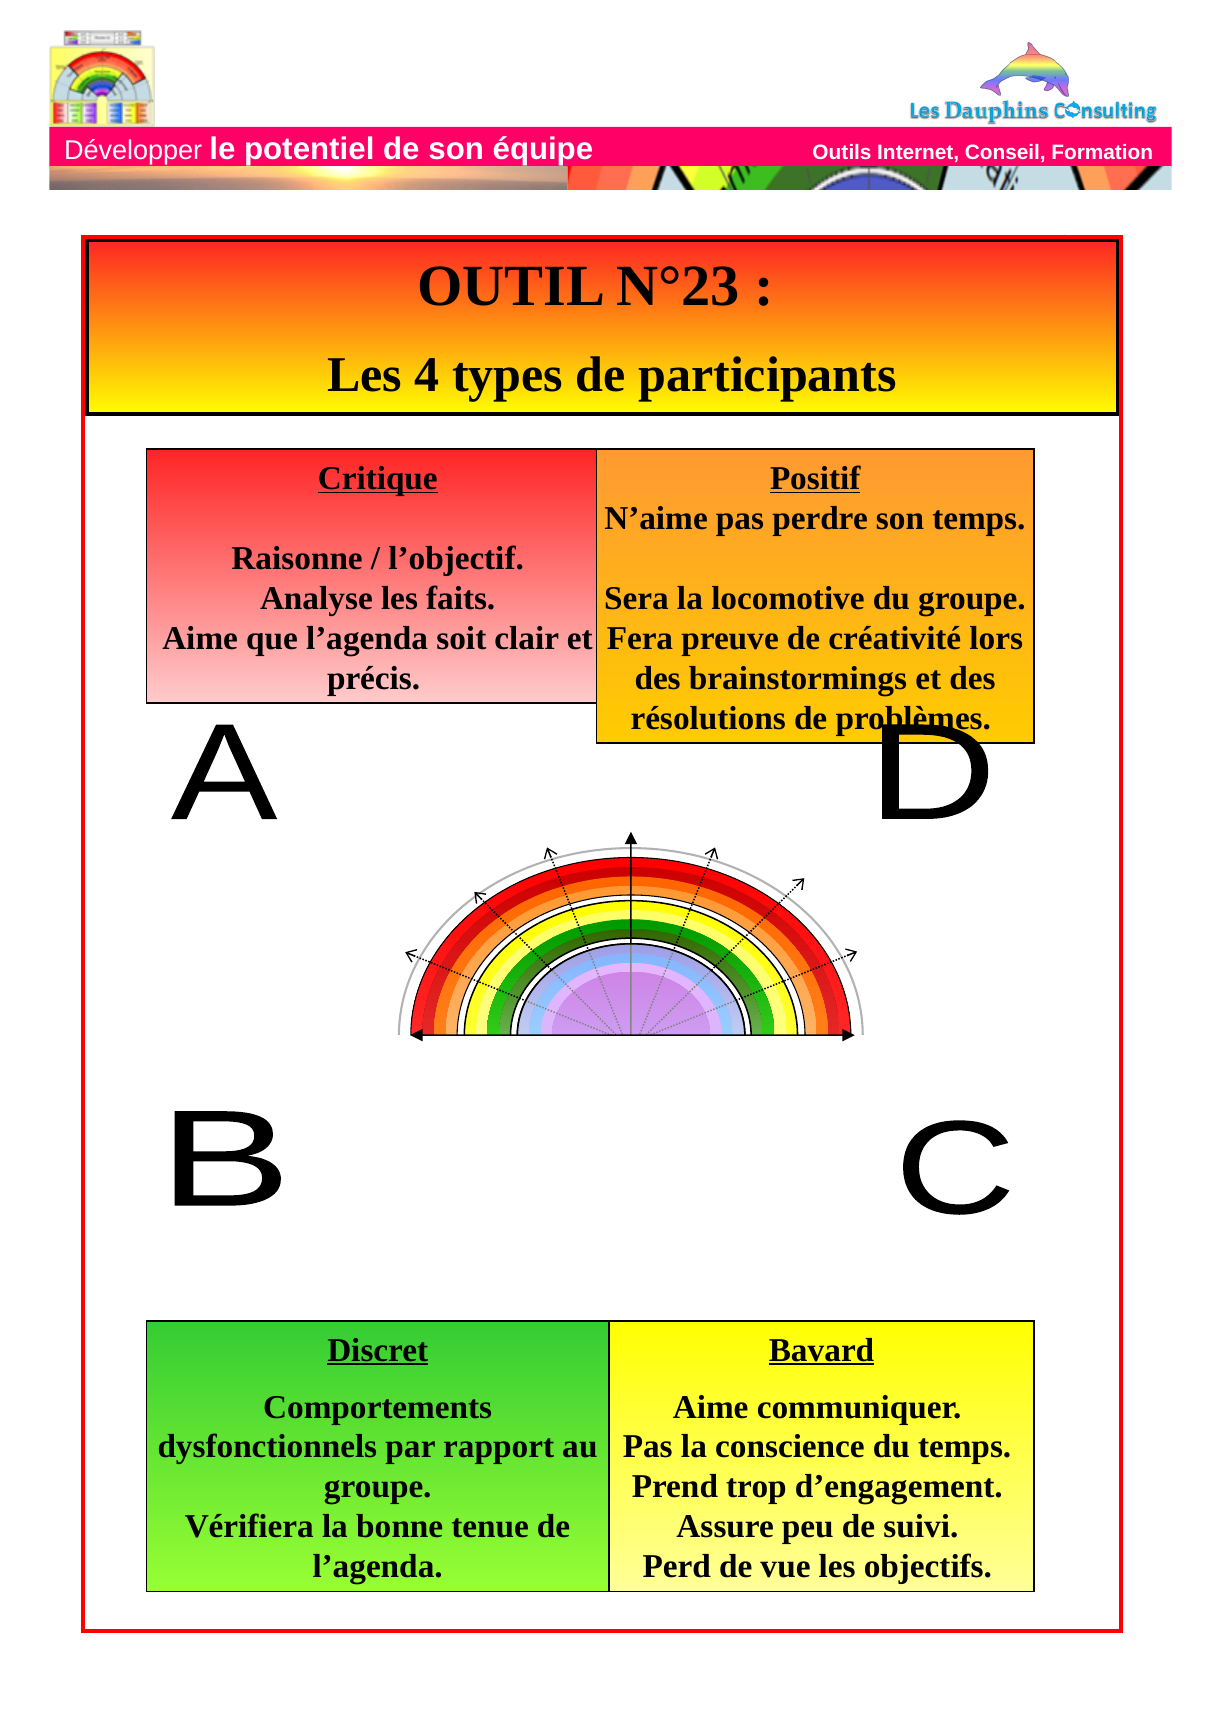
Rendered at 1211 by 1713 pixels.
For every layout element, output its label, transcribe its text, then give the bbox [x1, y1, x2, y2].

picture [49, 166, 1172, 190]
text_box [375, 790, 879, 1273]
text_box Discret Comportements dysfonctionnels par rapport au groupe. Vérifiera la bonne tenue de l’agenda. [146, 1320, 610, 1592]
picture [893, 34, 1172, 126]
text_box Bavard Aime communiquer. Pas la conscience du temps. Prend trop d’engagement. Assure peu de suivi. Perd de vue les objectifs. [610, 1320, 1035, 1592]
text_box Positif N’aime pas perdre son temps. Sera la locomotive du groupe. Fera preuve de créativité lors des brainstormings et des résolutions de problèmes. [596, 448, 1034, 744]
picture [49, 29, 155, 126]
text_box Critique Raisonne / l’objectif. Analyse les faits. Aime que l’agenda soit clair et précis. [146, 448, 596, 704]
text_box [83, 236, 1122, 1632]
